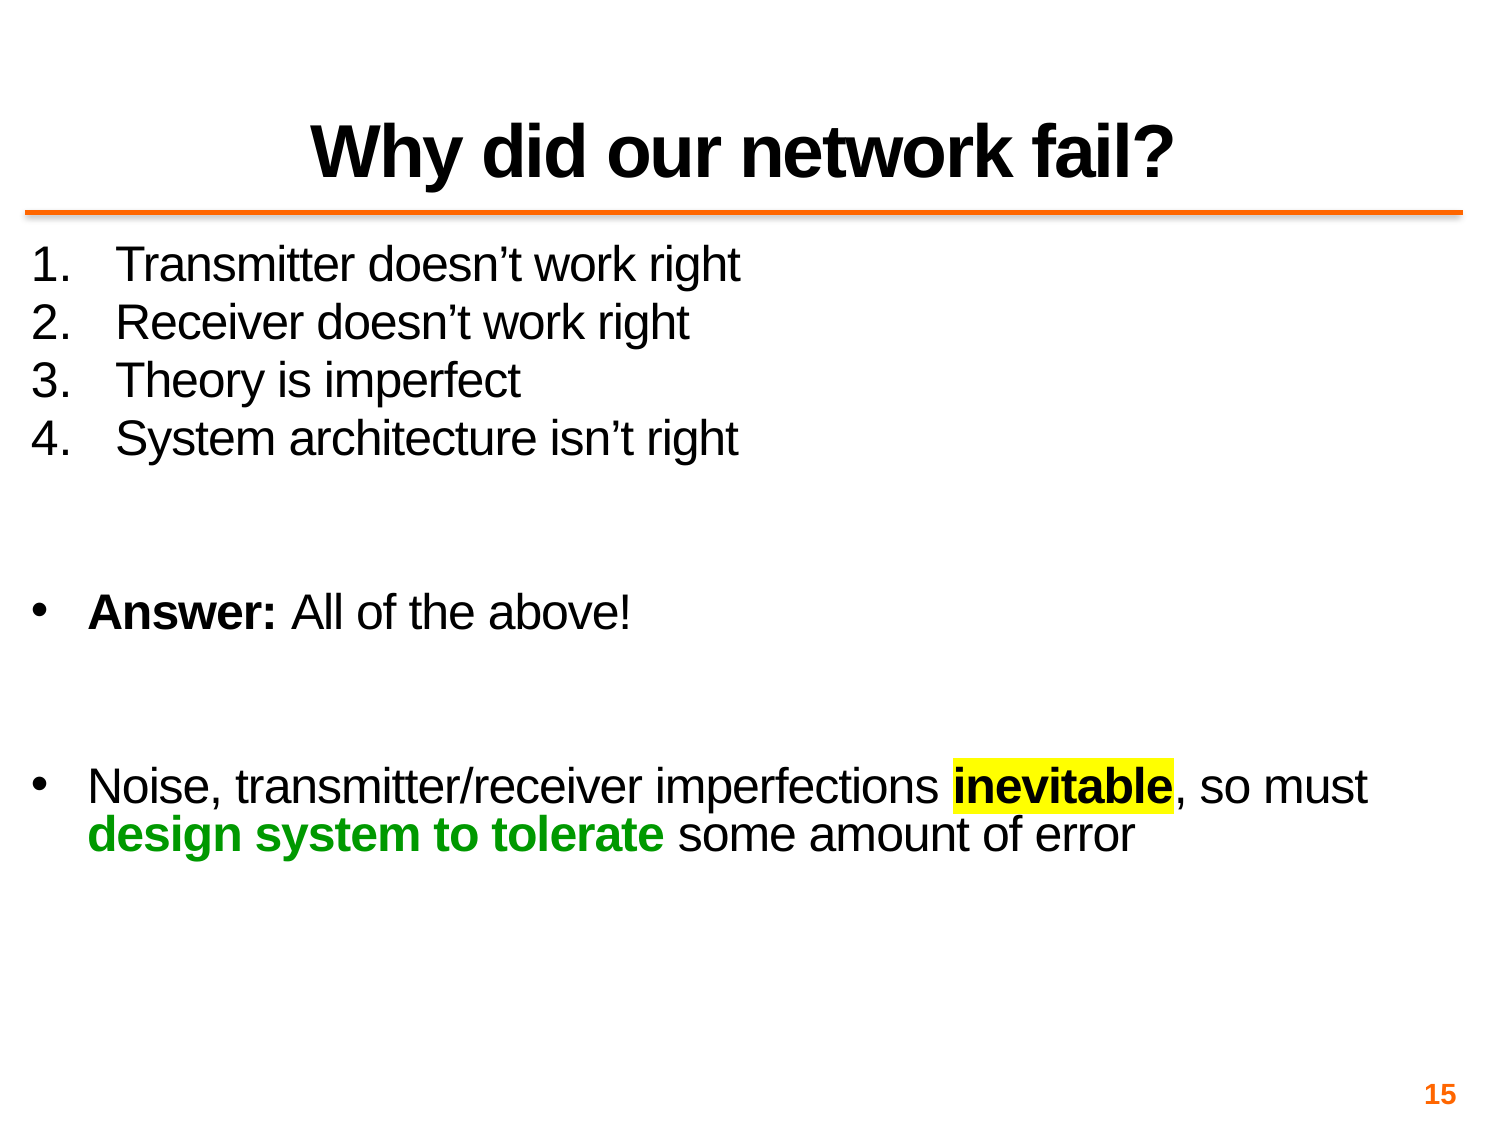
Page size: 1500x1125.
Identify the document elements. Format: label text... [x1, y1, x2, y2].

title Why did our network fail? [24, 24, 1463, 201]
list Transmitter doesn’t work right Receiver doesn’t work right Theory is imperfect System architecture isn’t right Answer: All of the above! Noise, transmitter/receiver imperfections inevitable, so must design system to tolerate some amount of error [24, 237, 1463, 1063]
slide_number 15 [1112, 1074, 1463, 1110]
